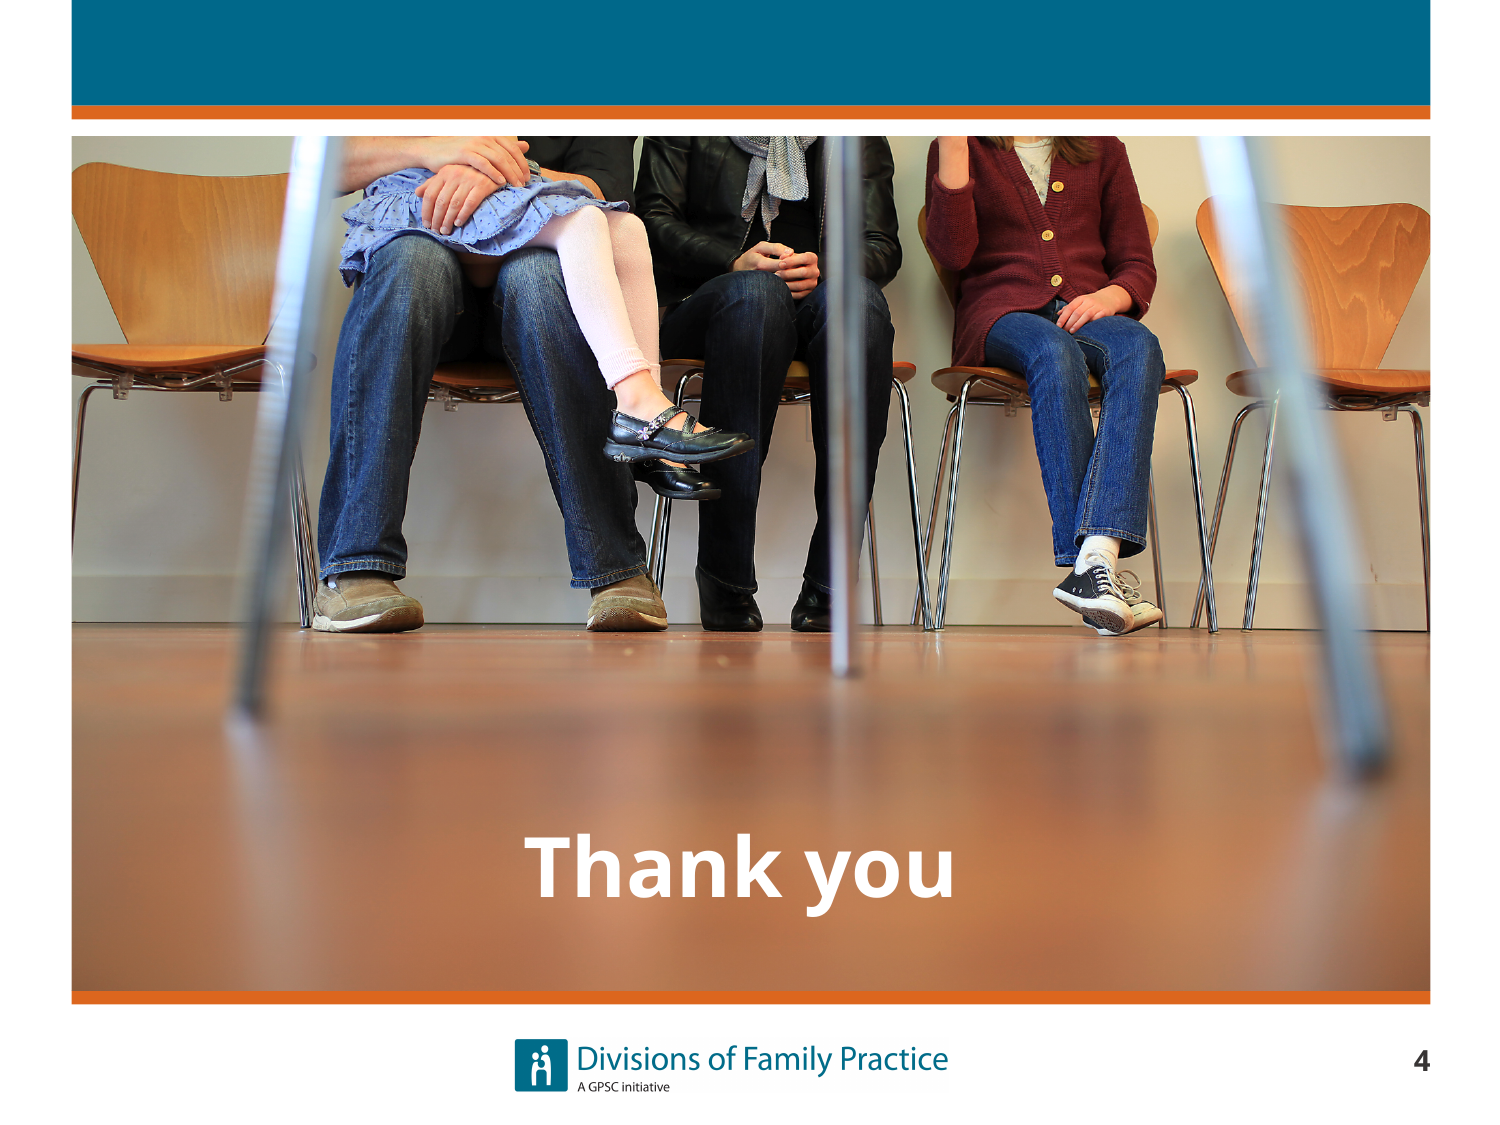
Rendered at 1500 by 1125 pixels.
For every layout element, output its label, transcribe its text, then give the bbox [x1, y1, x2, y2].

picture [513, 1037, 949, 1093]
picture [70, 135, 1432, 992]
slide_number 4 [1305, 1041, 1431, 1102]
